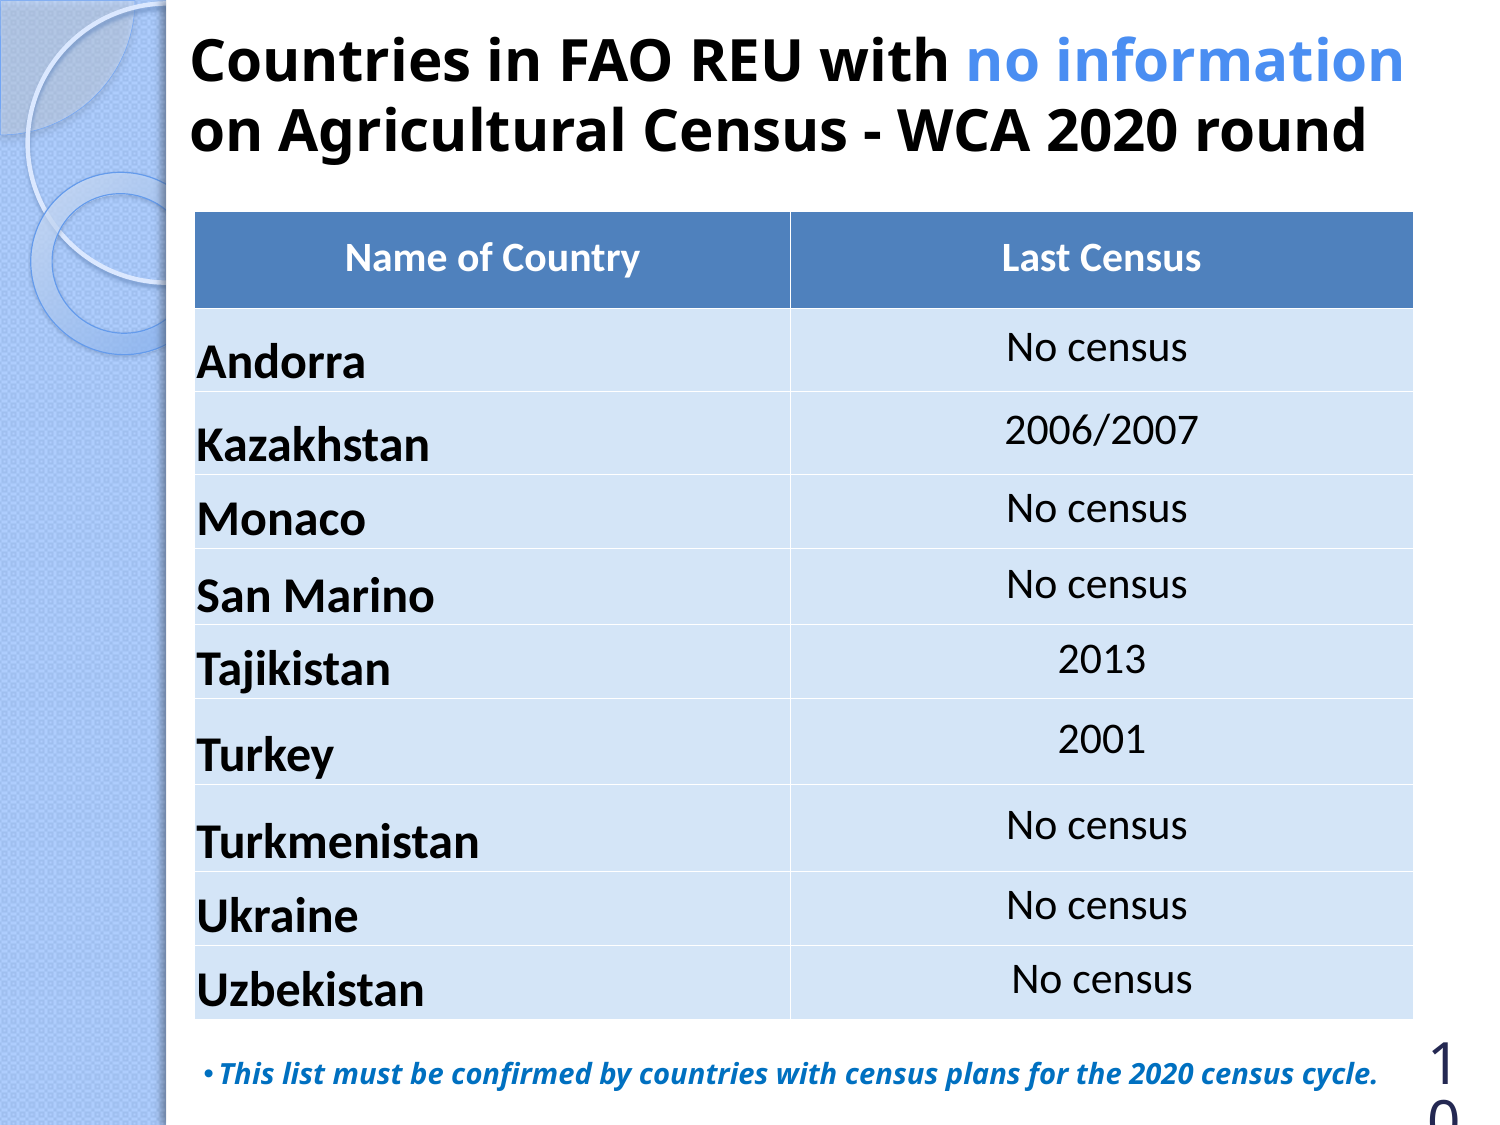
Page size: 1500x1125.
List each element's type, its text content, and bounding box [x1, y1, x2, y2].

slide_number 10 [1413, 1034, 1488, 1113]
table_cell Turkmenistan [195, 785, 790, 871]
table_cell Kazakhstan [195, 392, 790, 474]
table_cell Uzbekistan [195, 946, 790, 1019]
table_cell Andorra [195, 309, 790, 391]
table_cell Turkey [195, 699, 790, 784]
table_cell No census [791, 872, 1413, 945]
text_box This list must be confirmed by countries with census plans for the 2020 census cycle. [189, 1048, 1396, 1098]
table_cell No census [791, 549, 1413, 624]
table_cell 2006/2007 [791, 392, 1413, 474]
table_cell 2001 [791, 699, 1413, 784]
table_cell Ukraine [195, 872, 790, 945]
table_cell No census [791, 475, 1413, 548]
table_header Name of Country [195, 212, 790, 308]
table_cell No census [791, 785, 1413, 871]
table_cell Monaco [195, 475, 790, 548]
table_cell San Marino [195, 549, 790, 624]
table_cell No census [791, 946, 1413, 1019]
table_cell 2013 [791, 625, 1413, 698]
title Countries in FAO REU with no information on Agricultural Census - WCA 2020 round [174, 16, 1500, 248]
table_header Last Census [791, 212, 1413, 308]
table_cell Tajikistan [195, 625, 790, 698]
table_cell No census [791, 309, 1413, 391]
